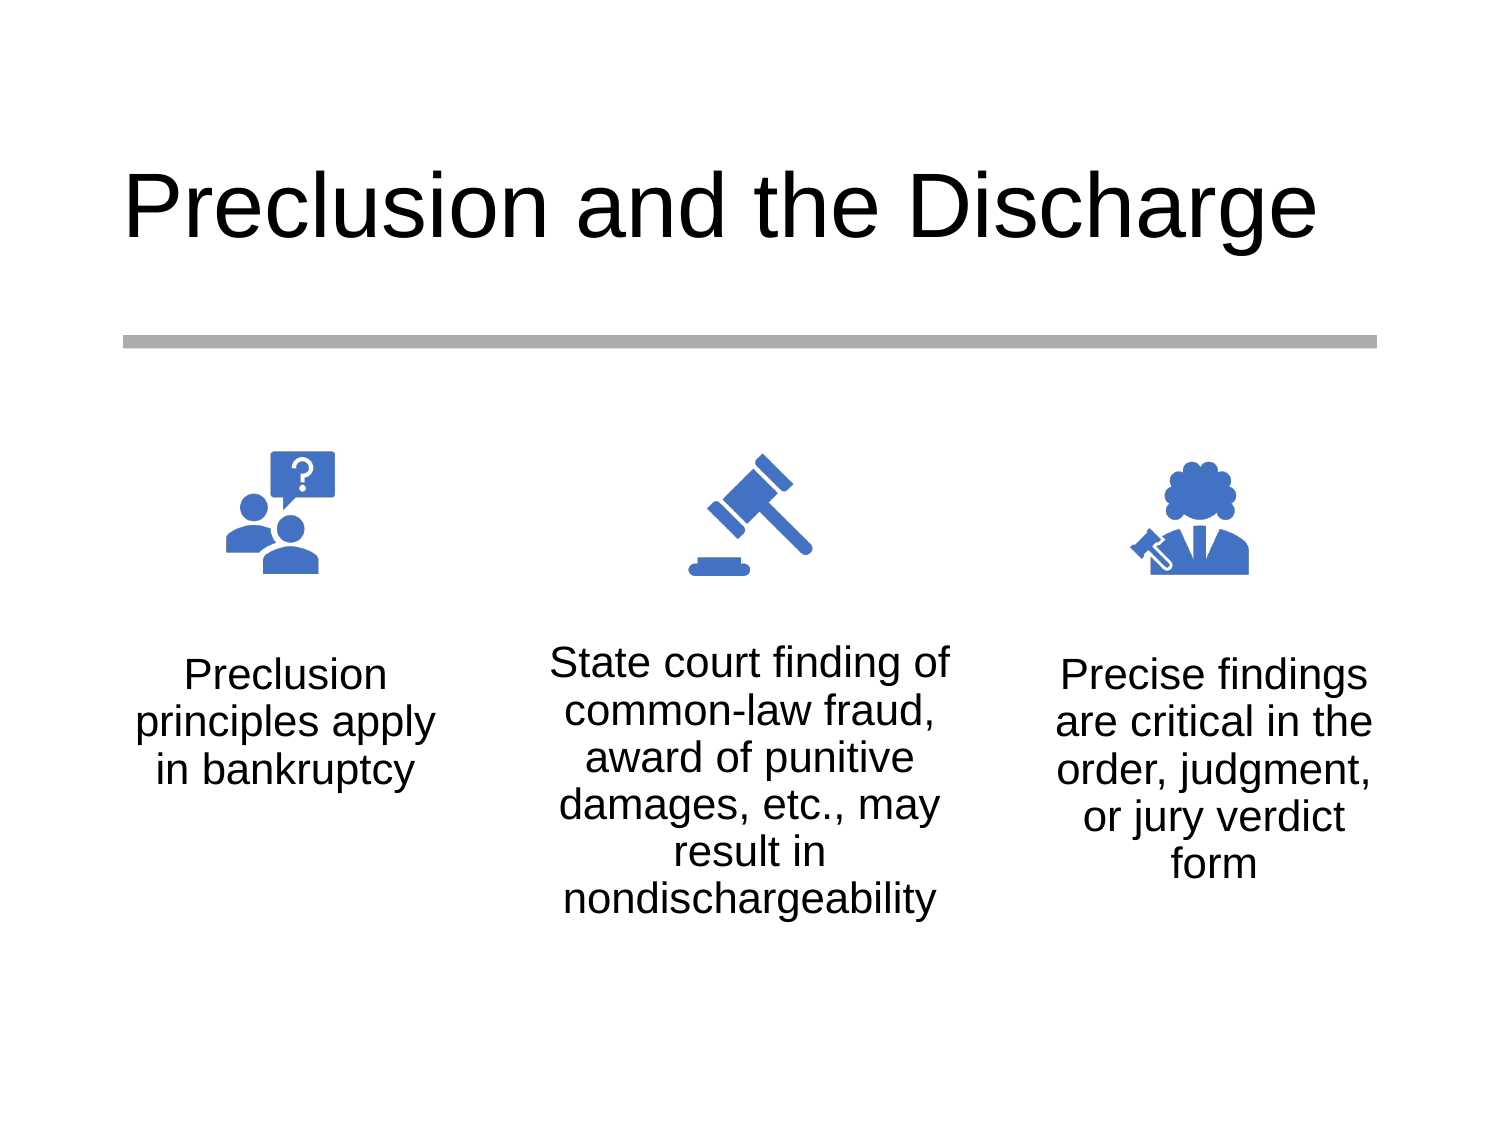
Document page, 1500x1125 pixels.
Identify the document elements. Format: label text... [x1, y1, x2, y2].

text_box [123, 391, 1377, 985]
title Preclusion and the Discharge [107, 99, 1393, 317]
text_box [122, 334, 1378, 349]
